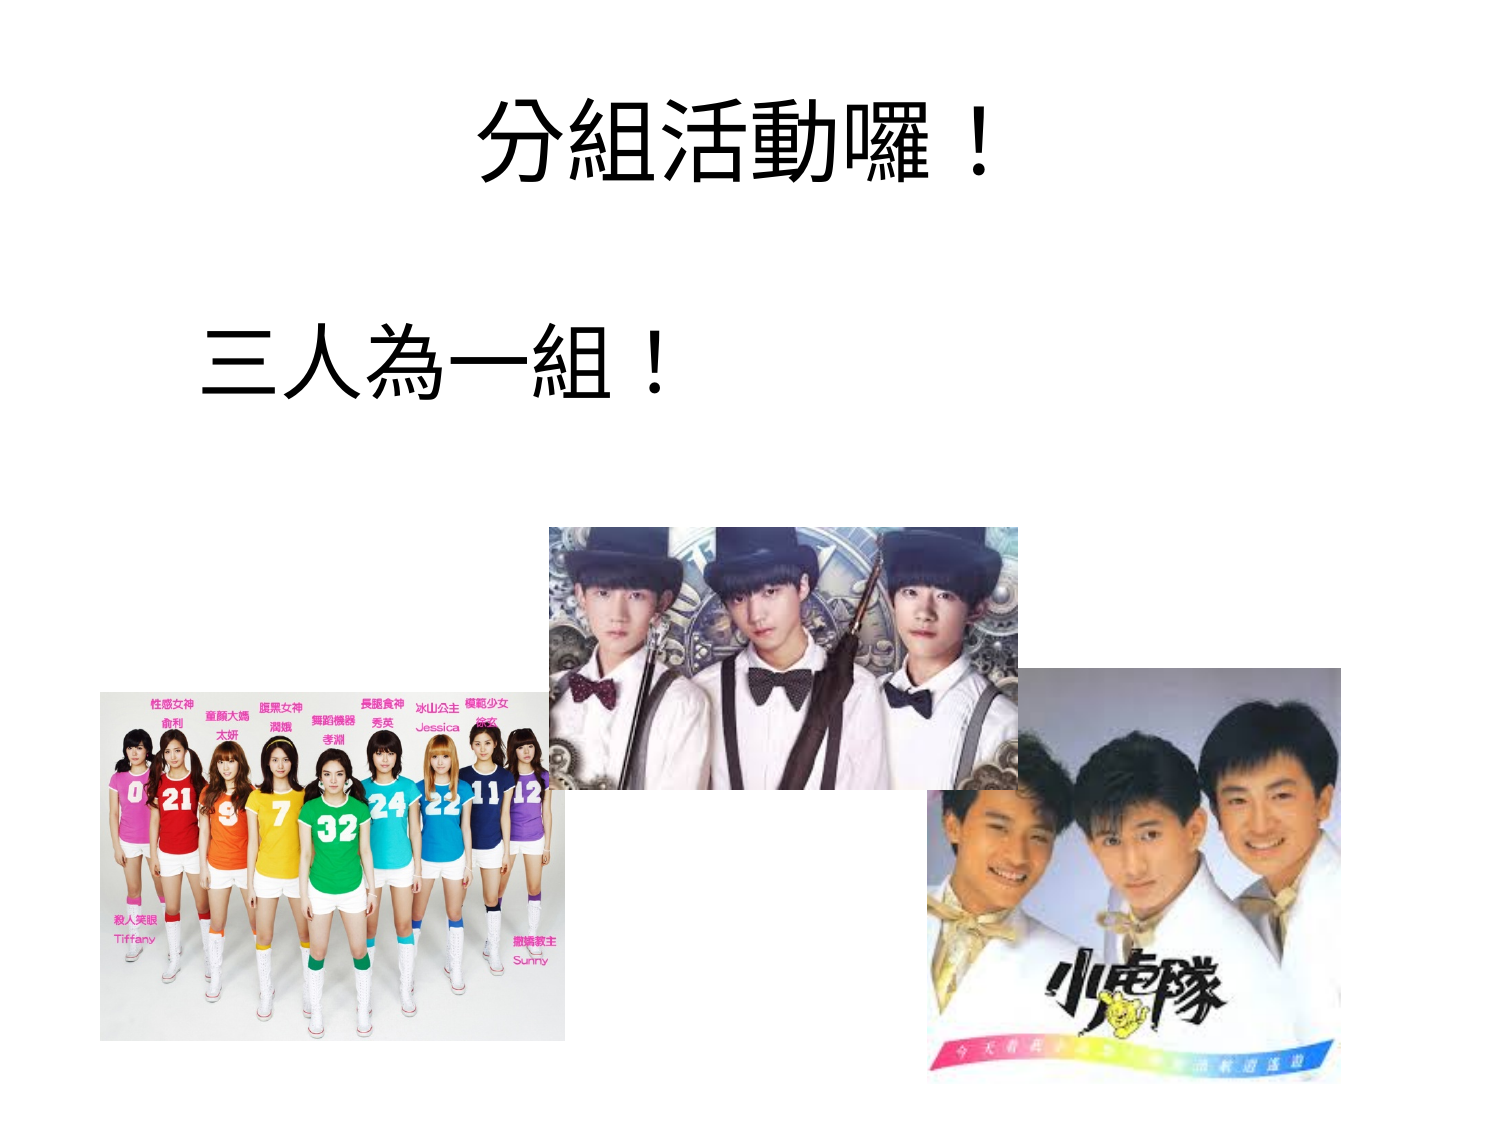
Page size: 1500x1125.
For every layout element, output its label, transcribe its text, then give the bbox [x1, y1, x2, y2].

text_box 三人為一組！ [182, 302, 1058, 418]
picture [548, 526, 1341, 1085]
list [100, 692, 565, 1041]
title 分組活動囉！ [75, 45, 1425, 233]
